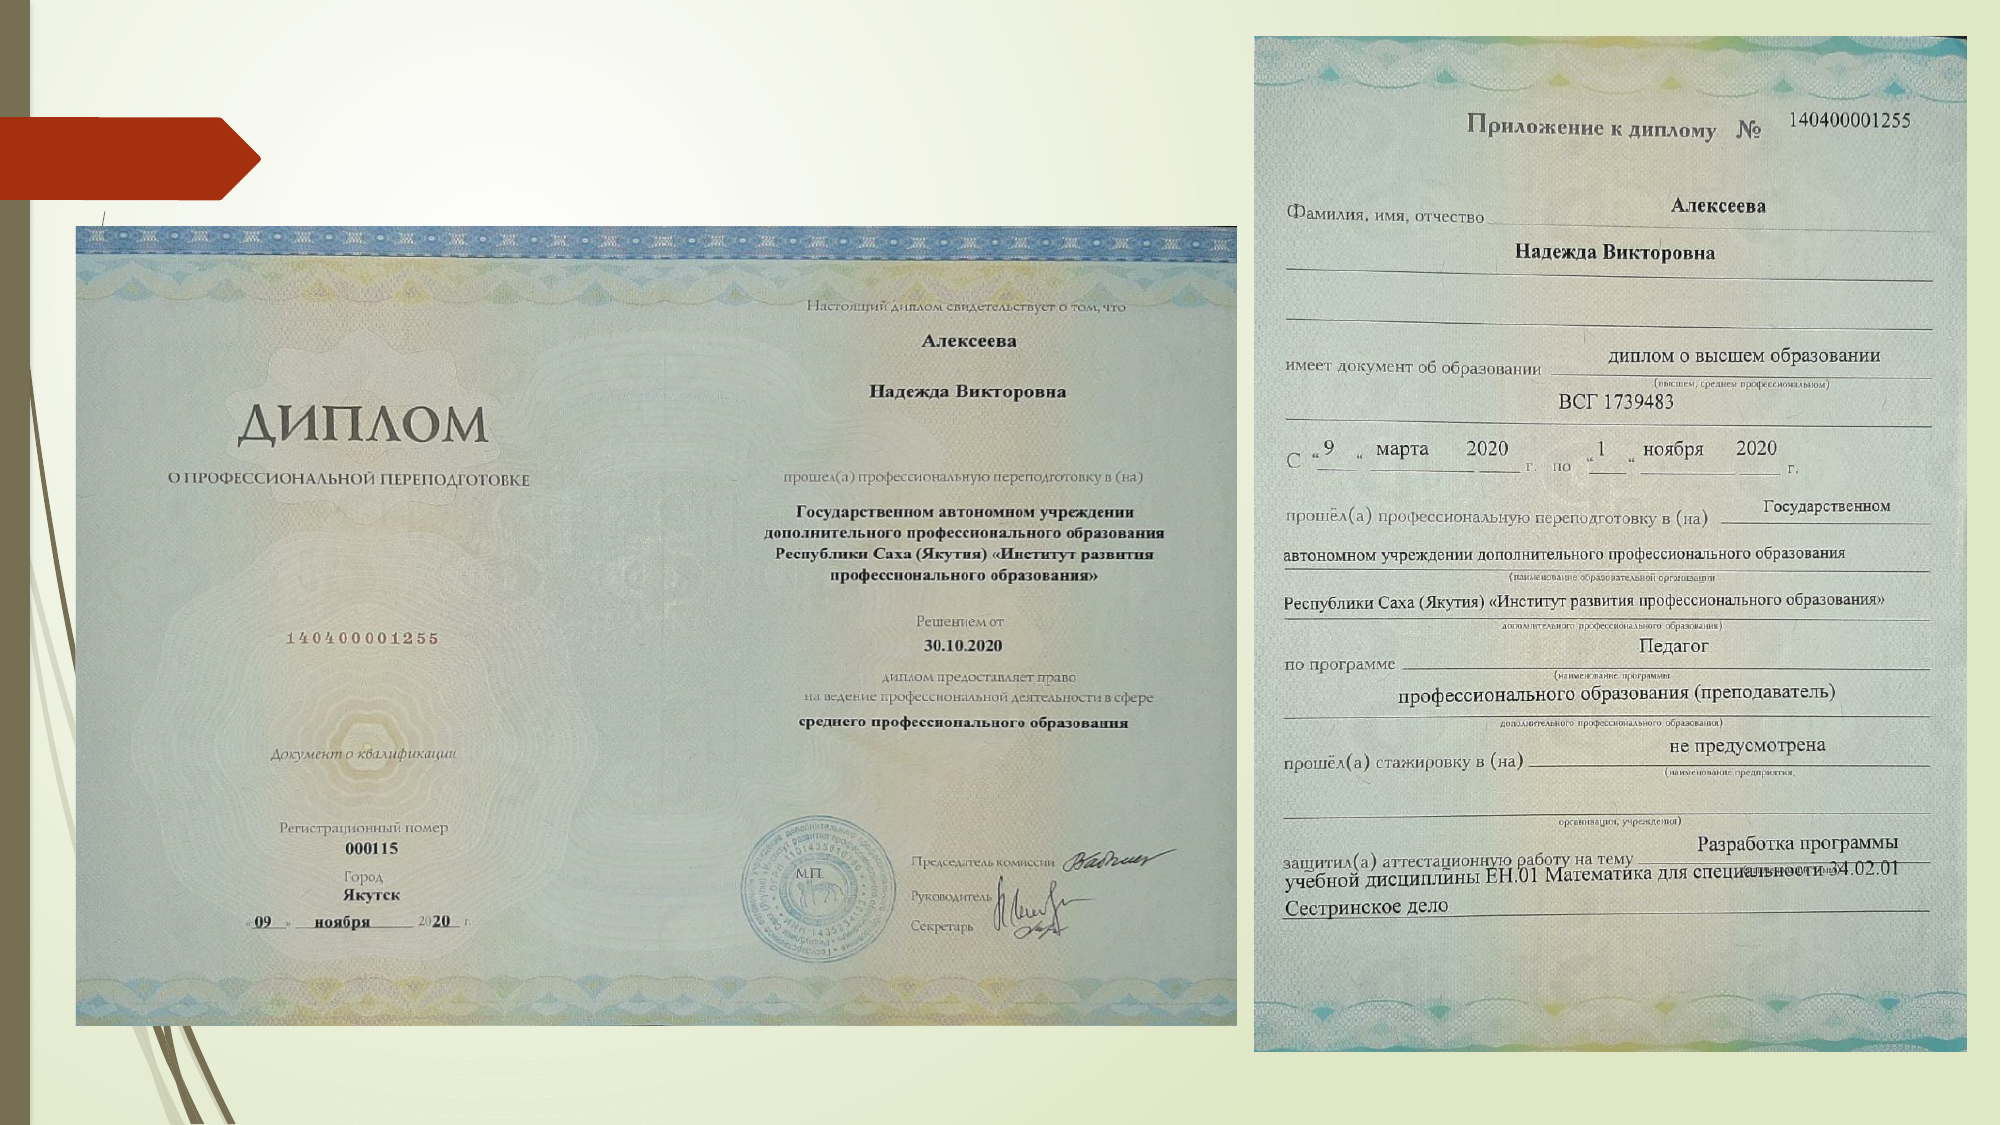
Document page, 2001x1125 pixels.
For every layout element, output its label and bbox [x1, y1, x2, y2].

picture [1254, 36, 1967, 1052]
picture [77, 44, 1237, 1125]
